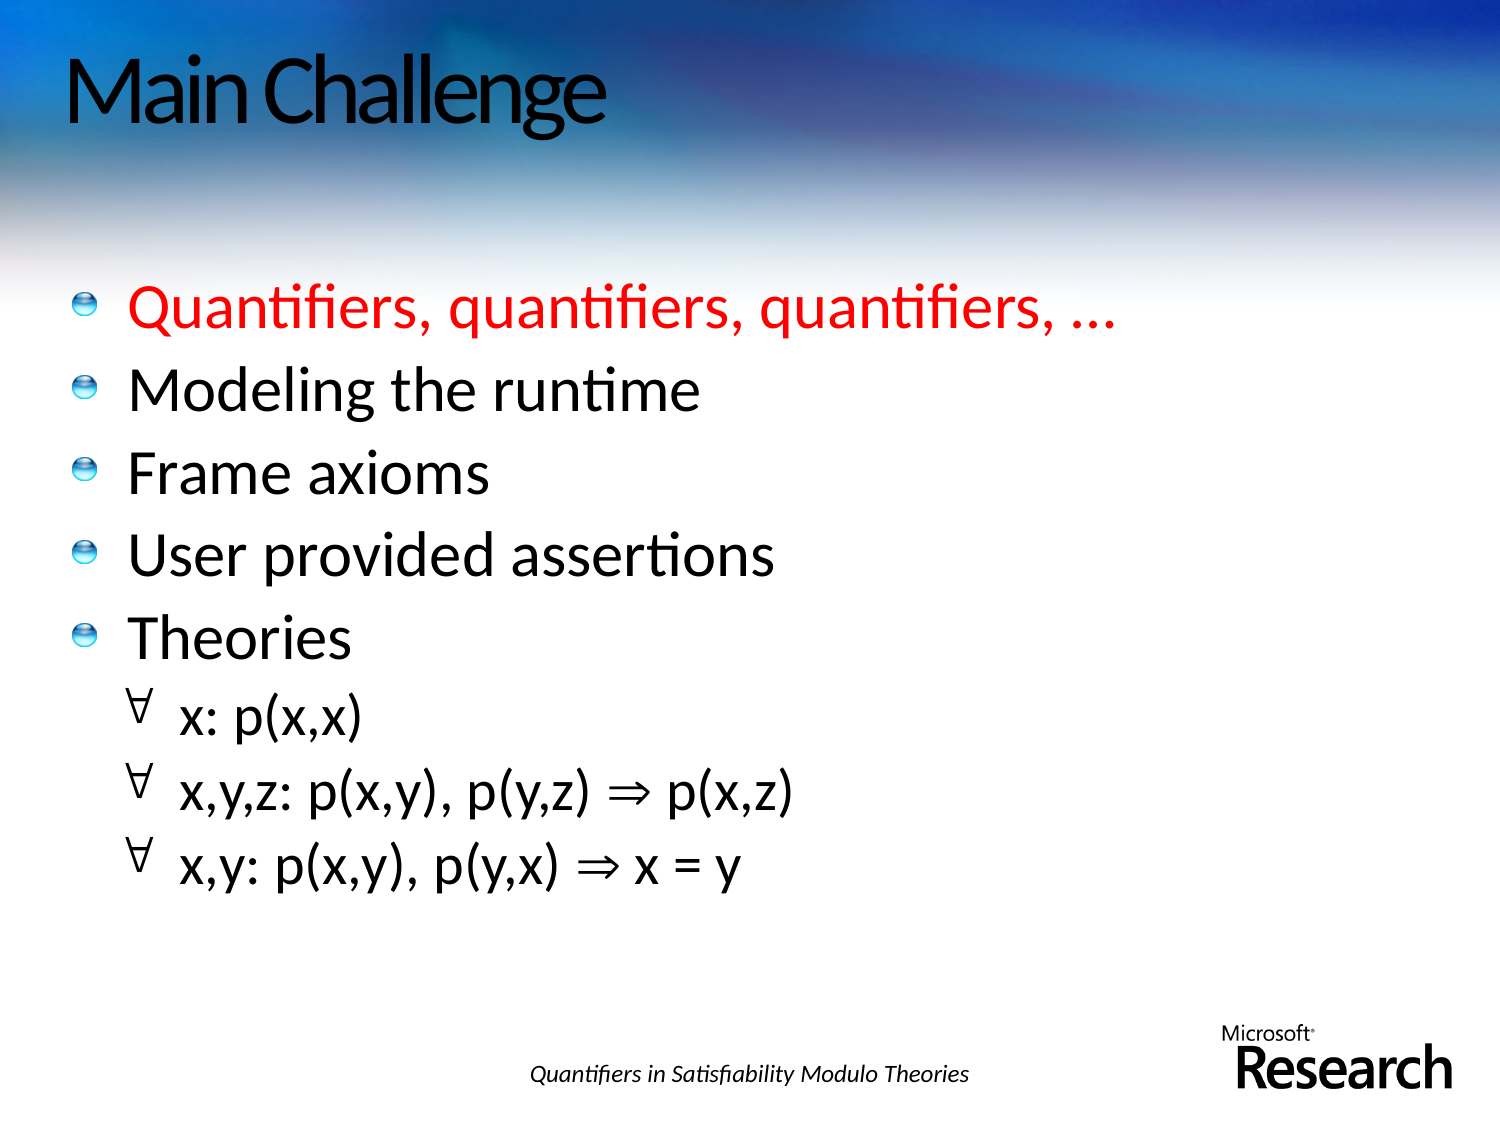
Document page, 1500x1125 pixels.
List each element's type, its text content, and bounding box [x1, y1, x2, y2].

title Main Challenge [62, 37, 1438, 161]
list Quantifiers, quantifiers, quantifiers, … Modeling the runtime Frame axioms User provided assertions Theories x: p(x,x) x,y,z: p(x,y), p(y,z)  p(x,z) x,y: p(x,y), p(y,x)  x = y [63, 273, 1439, 1077]
picture [0, 0, 1500, 1125]
footer Quantifiers in Satisfiability Modulo Theories [512, 1042, 988, 1103]
